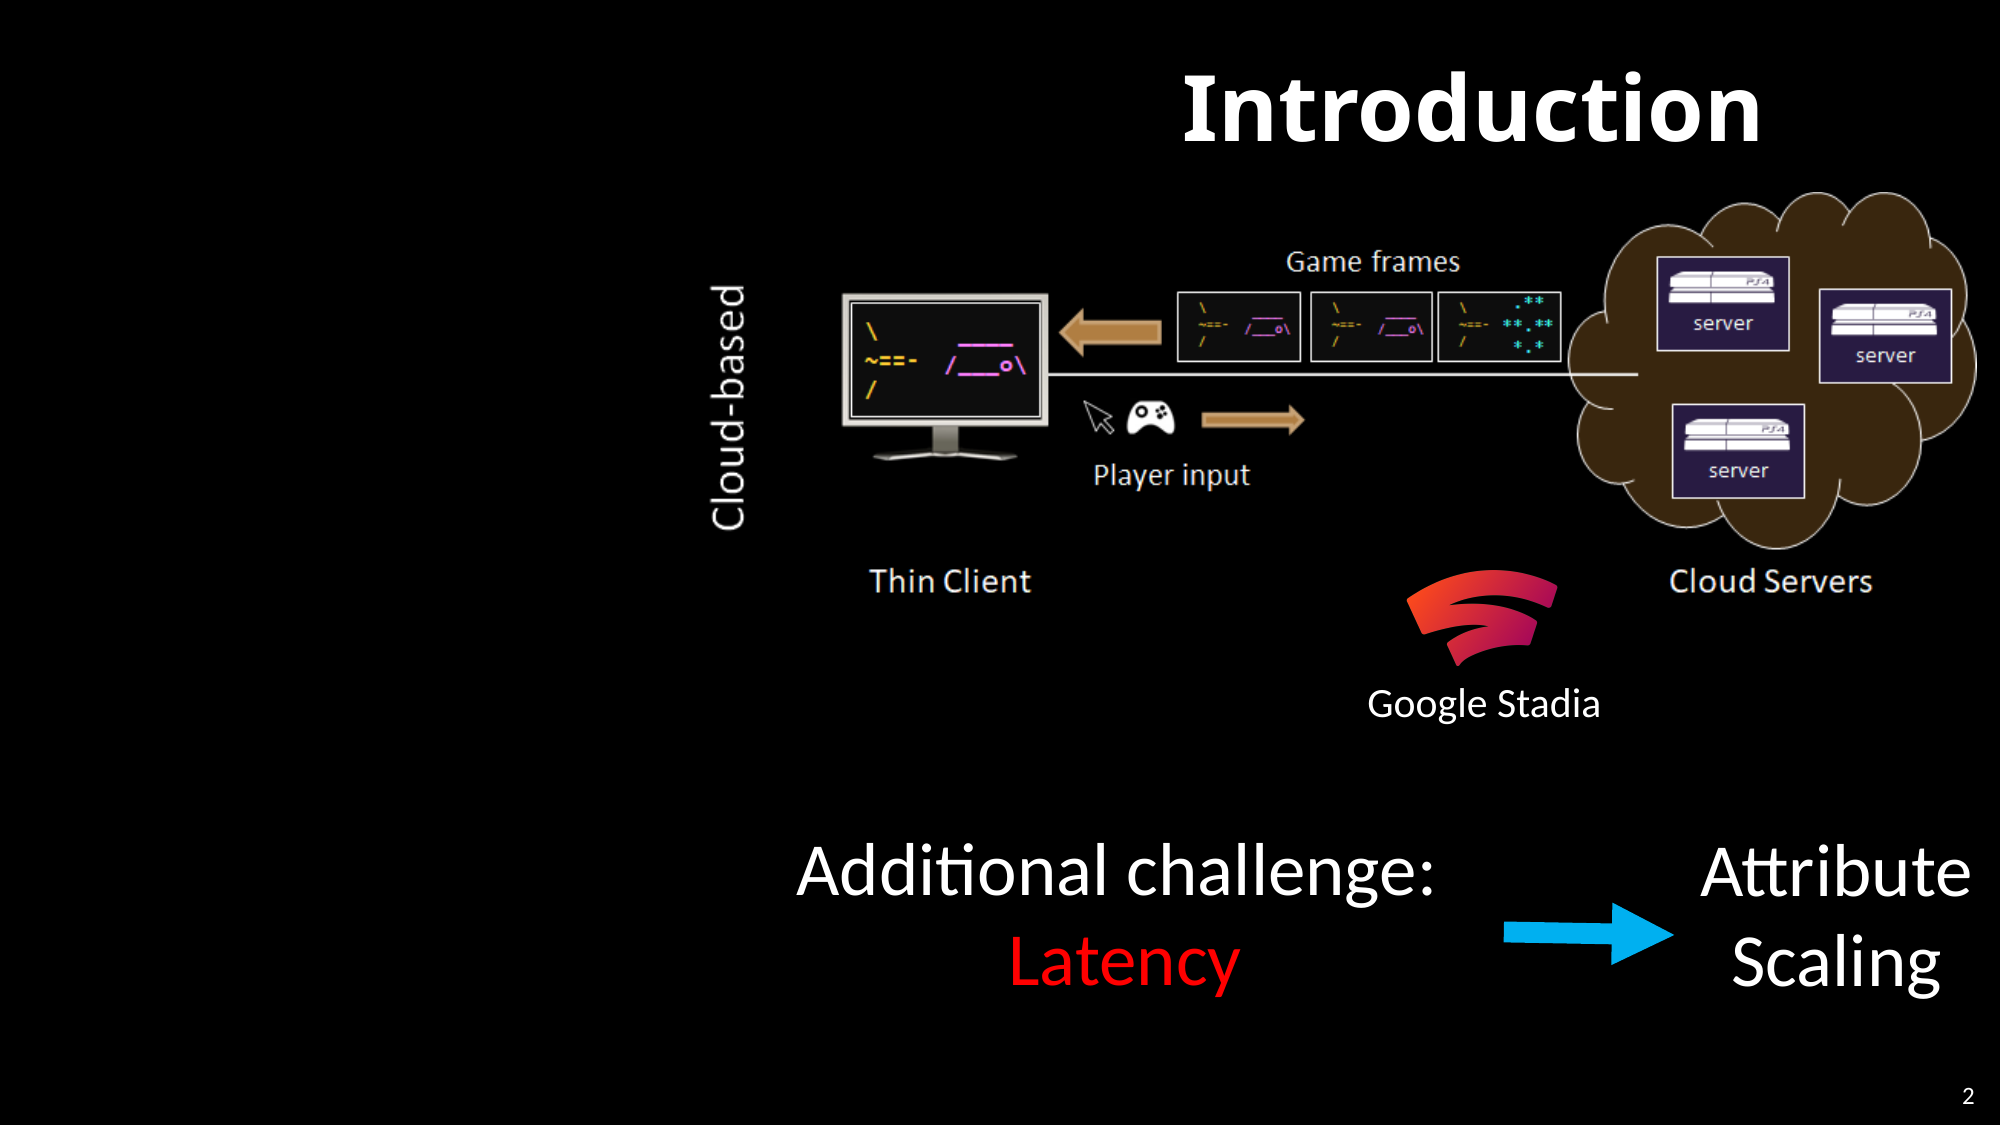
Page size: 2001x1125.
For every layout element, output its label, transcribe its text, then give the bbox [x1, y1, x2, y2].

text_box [1503, 814, 1990, 1012]
text_box Additional challenge: Latency [781, 813, 1470, 1008]
text_box 2 [1539, 1064, 1990, 1125]
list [684, 193, 1977, 625]
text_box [1333, 546, 1636, 735]
title Introduction [259, 3, 1780, 221]
